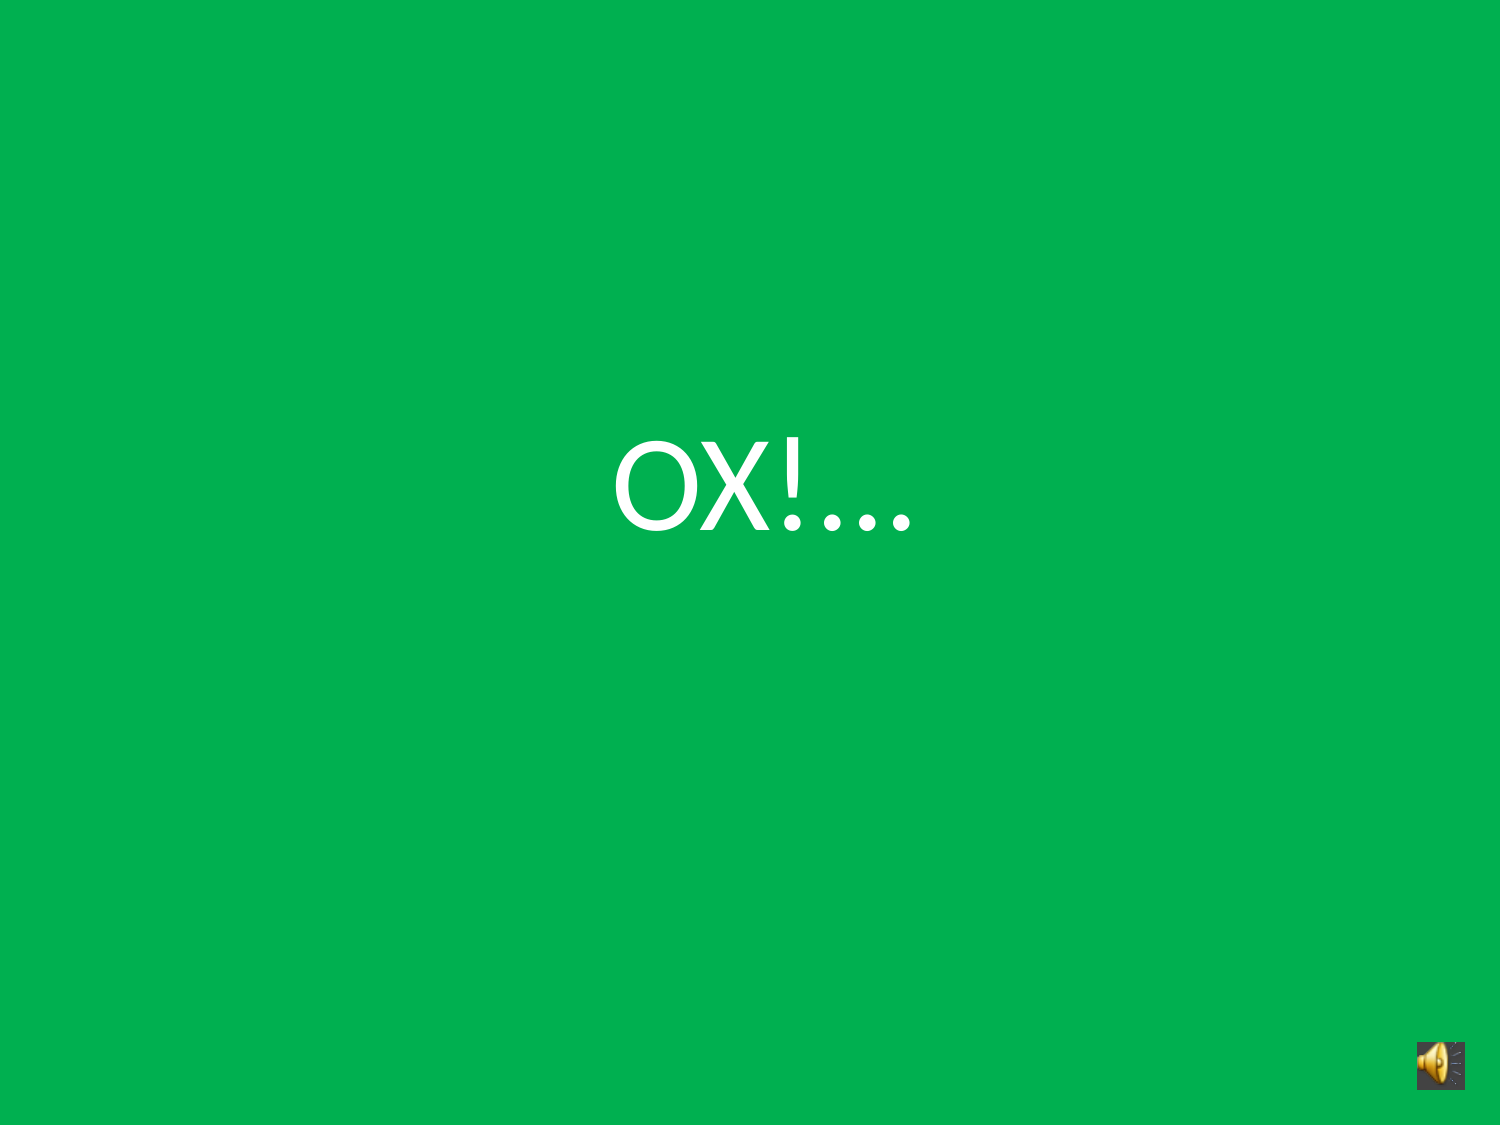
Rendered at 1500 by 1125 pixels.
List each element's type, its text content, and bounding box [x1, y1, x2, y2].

picture [1415, 1040, 1467, 1092]
text_box ОХ!... [596, 385, 1034, 565]
